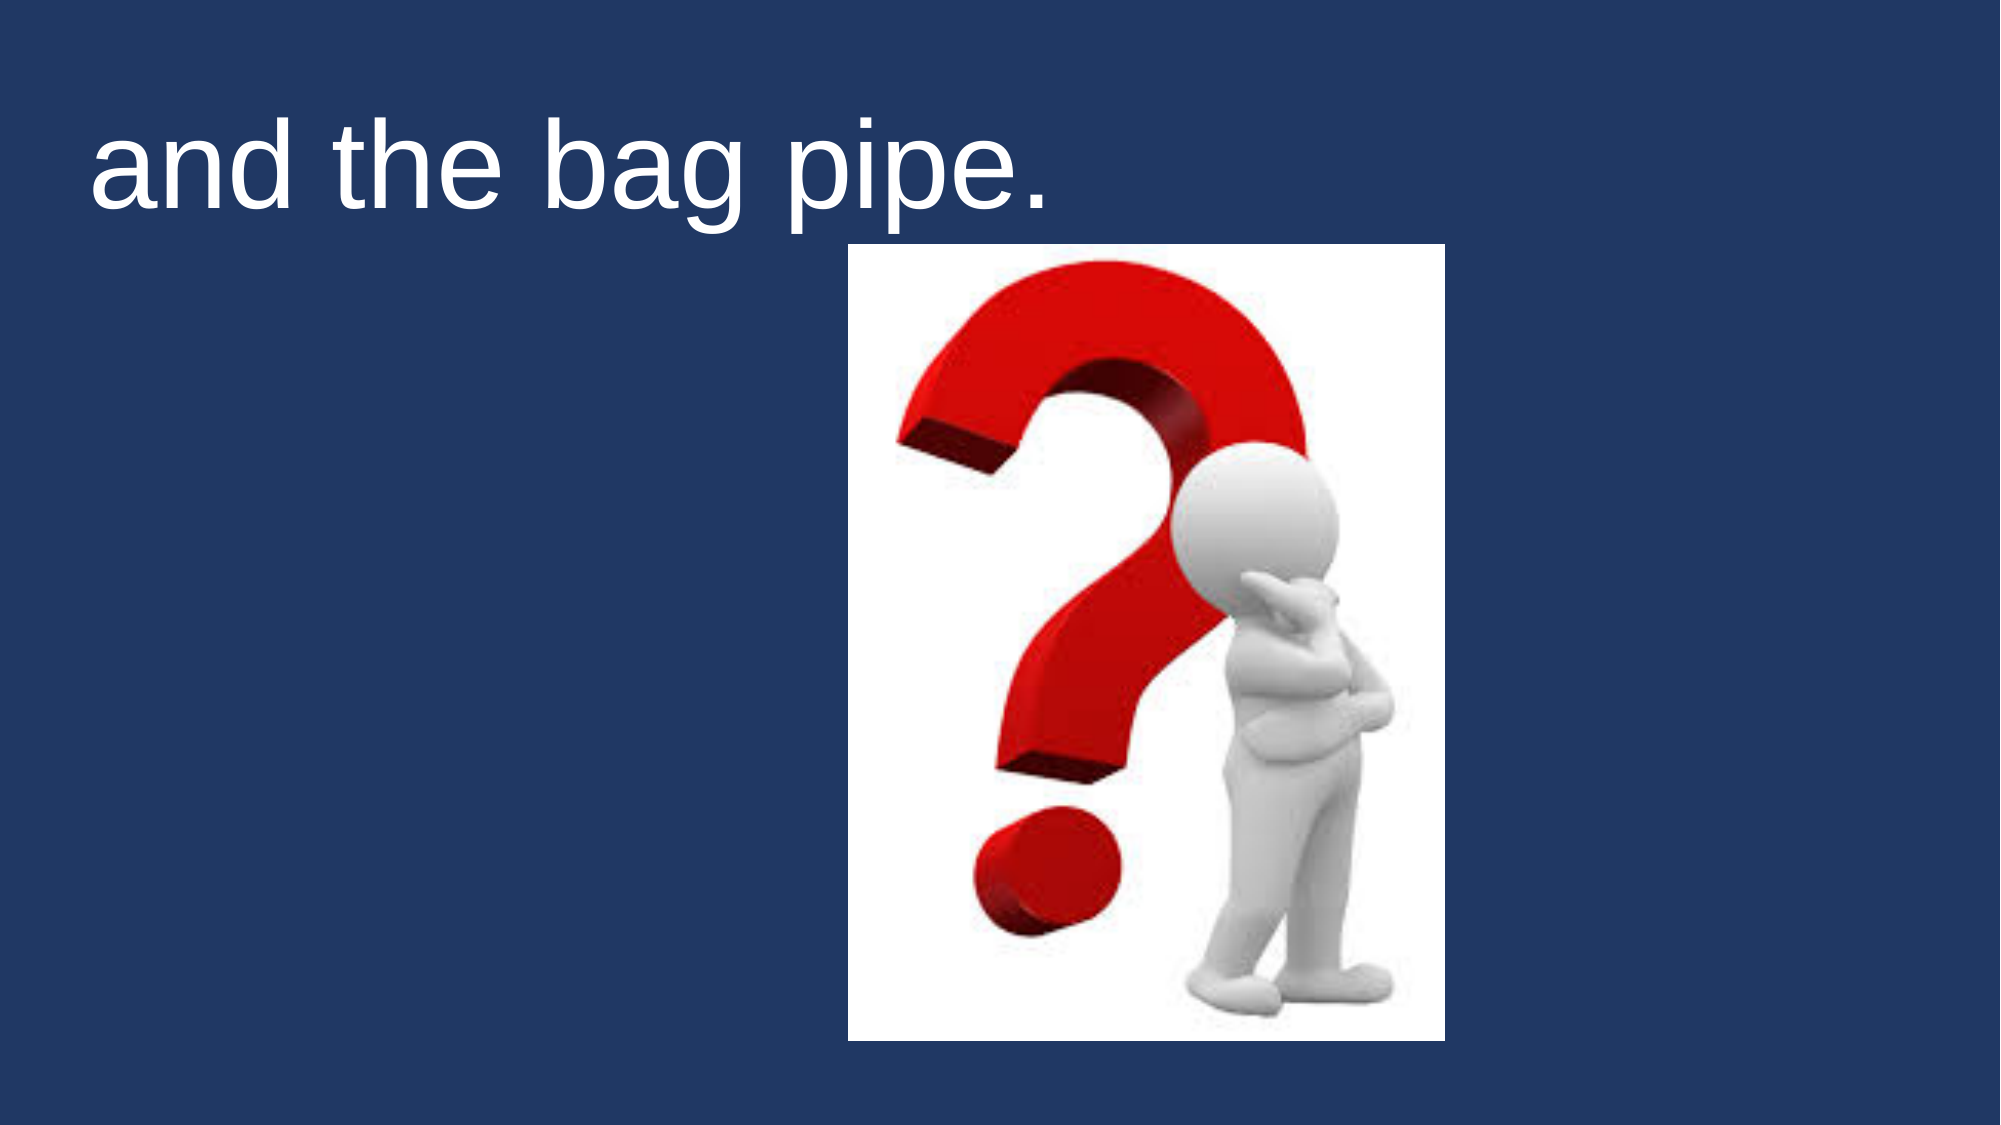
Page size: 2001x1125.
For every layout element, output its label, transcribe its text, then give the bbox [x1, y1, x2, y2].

picture [848, 244, 1445, 1041]
title and the bag pipe. [73, 59, 1931, 278]
